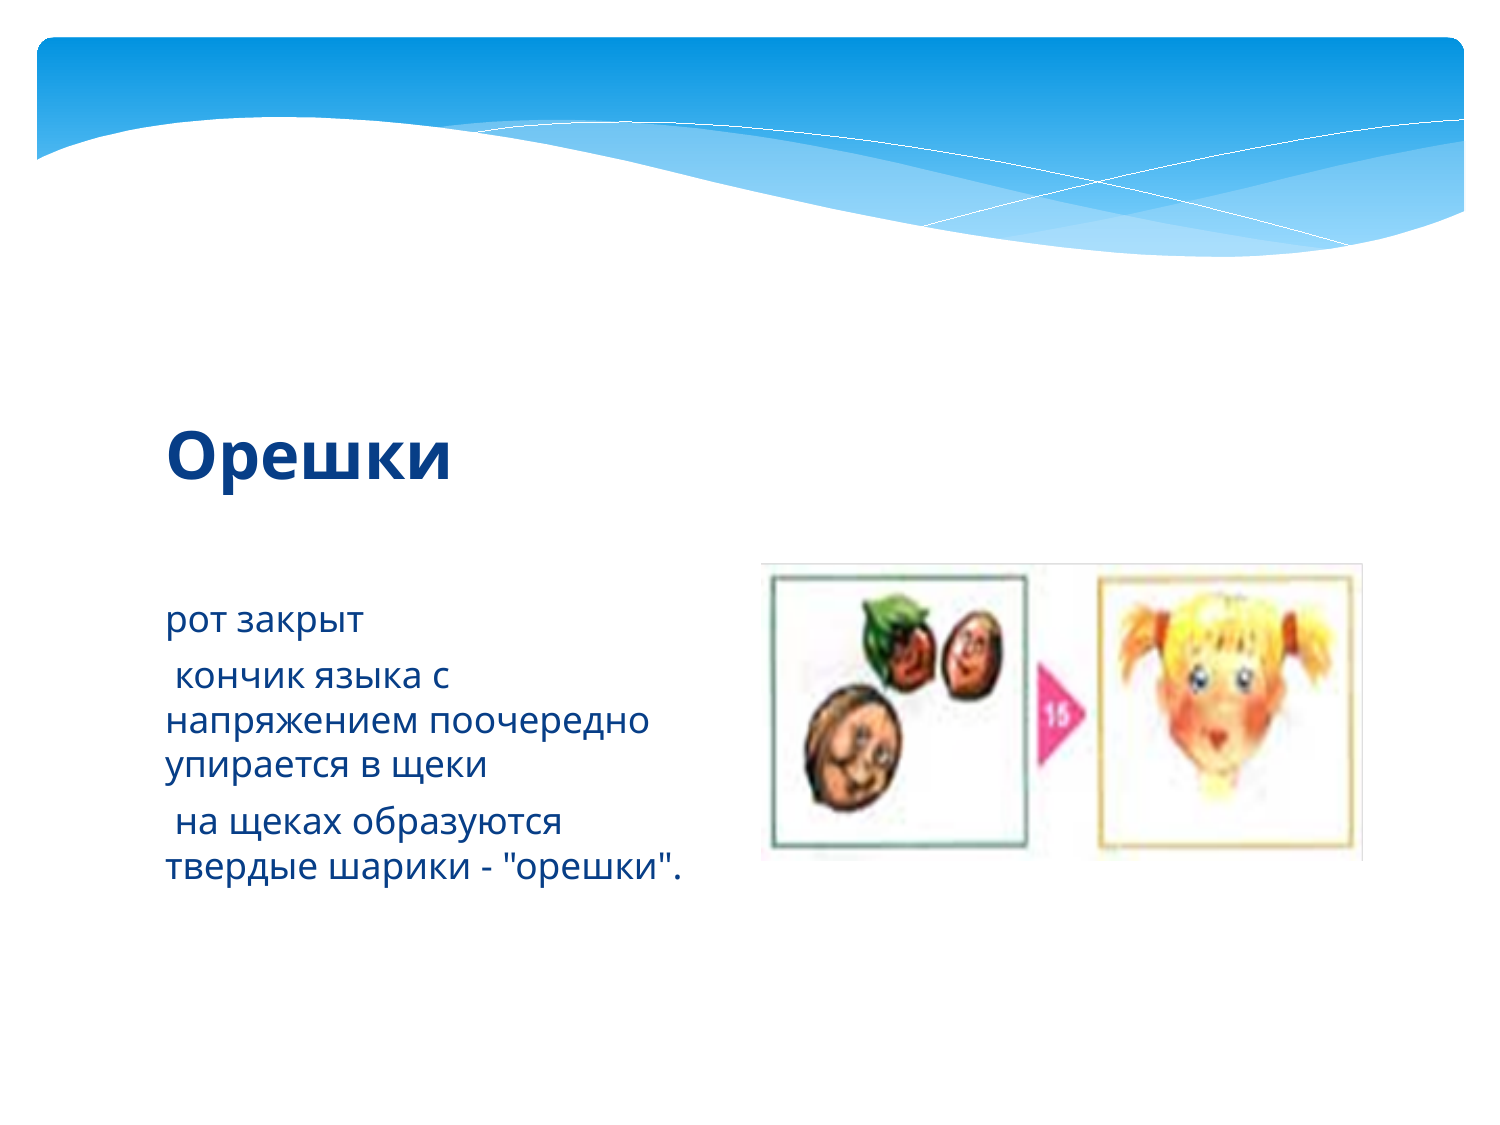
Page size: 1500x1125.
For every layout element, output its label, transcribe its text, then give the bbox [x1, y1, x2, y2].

title Орешки [150, 375, 700, 581]
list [761, 562, 1365, 861]
list рот закрыт кончик языка с напряжением поочередно упирается в щеки на щеках образуются твердые шарики - "орешки". [150, 587, 700, 900]
